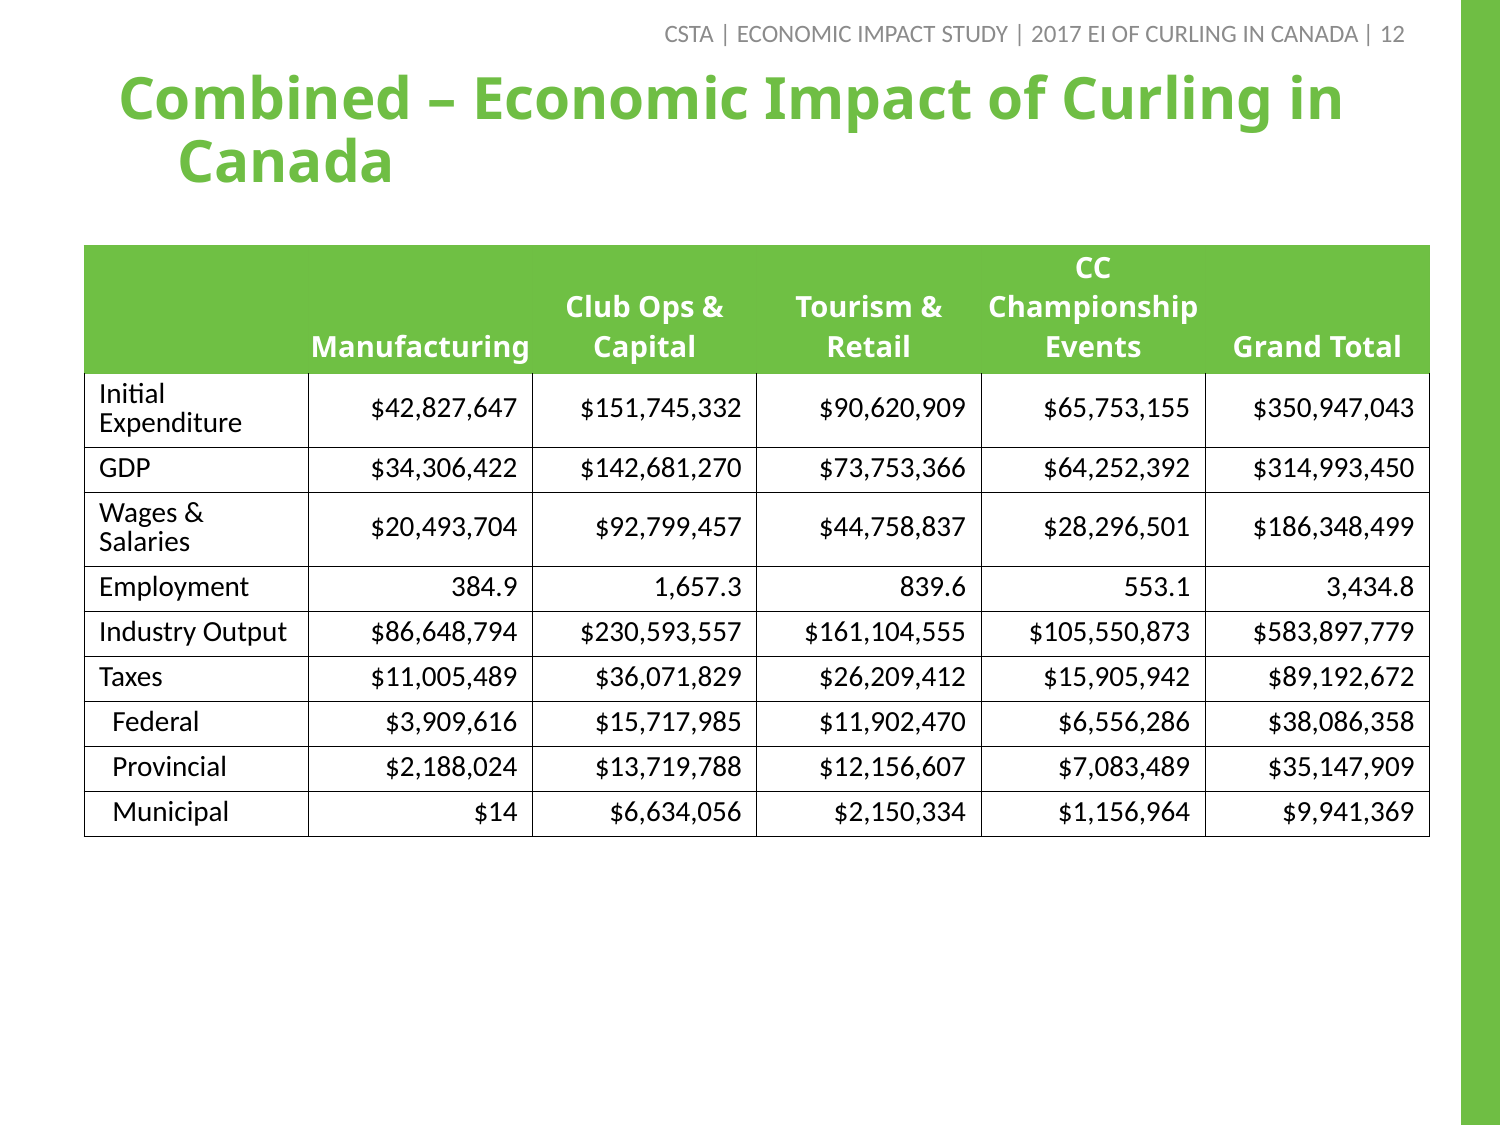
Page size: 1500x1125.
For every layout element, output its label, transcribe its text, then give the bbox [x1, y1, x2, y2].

table_cell $583,897,779 [1206, 612, 1429, 656]
table_cell $1,156,964 [982, 792, 1205, 836]
table_cell $2,188,024 [309, 747, 532, 791]
table_cell $36,071,829 [533, 657, 756, 701]
table_cell $26,209,412 [757, 657, 981, 701]
table_cell 384.9 [309, 567, 532, 611]
table_cell Wages & Salaries [85, 493, 308, 566]
table_cell $6,556,286 [982, 702, 1205, 746]
table_cell 3,434.8 [1206, 567, 1429, 611]
table_cell $42,827,647 [309, 374, 532, 447]
table_cell $92,799,457 [533, 493, 756, 566]
table_cell Taxes [85, 657, 308, 701]
table_cell $14 [309, 792, 532, 836]
table_cell $90,620,909 [757, 374, 981, 447]
table_cell Municipal [85, 792, 308, 836]
table_cell $11,902,470 [757, 702, 981, 746]
table_cell $28,296,501 [982, 493, 1205, 566]
table_cell $73,753,366 [757, 448, 981, 492]
table_cell $15,905,942 [982, 657, 1205, 701]
table_cell 839.6 [757, 567, 981, 611]
table_cell Federal [85, 702, 308, 746]
table_cell GDP [85, 448, 308, 492]
table_cell $230,593,557 [533, 612, 756, 656]
table_cell $13,719,788 [533, 747, 756, 791]
table_cell $34,306,422 [309, 448, 532, 492]
table_cell $38,086,358 [1206, 702, 1429, 746]
table_cell $11,005,489 [309, 657, 532, 701]
table_cell 553.1 [982, 567, 1205, 611]
table_header Tourism & Retail [757, 246, 981, 373]
table_cell $44,758,837 [757, 493, 981, 566]
title Combined – Economic Impact of Curling in Canada [103, 59, 1397, 205]
table_cell $142,681,270 [533, 448, 756, 492]
table_cell $151,745,332 [533, 374, 756, 447]
table_cell $7,083,489 [982, 747, 1205, 791]
table_cell $35,147,909 [1206, 747, 1429, 791]
table_header Grand Total [1206, 246, 1429, 373]
table_cell $64,252,392 [982, 448, 1205, 492]
table_cell $3,909,616 [309, 702, 532, 746]
table_cell $105,550,873 [982, 612, 1205, 656]
table_header Club Ops & Capital [533, 246, 756, 373]
table_cell $161,104,555 [757, 612, 981, 656]
text_box [1461, 0, 1500, 1125]
table_cell $350,947,043 [1206, 374, 1429, 447]
table_cell $65,753,155 [982, 374, 1205, 447]
table_header Manufacturing [309, 246, 532, 373]
table_header [85, 246, 308, 373]
table_cell $6,634,056 [533, 792, 756, 836]
table_cell Provincial [85, 747, 308, 791]
table_cell Industry Output [85, 612, 308, 656]
table_header CC Championship Events [982, 246, 1205, 373]
table_cell 1,657.3 [533, 567, 756, 611]
table_cell $86,648,794 [309, 612, 532, 656]
table_cell $12,156,607 [757, 747, 981, 791]
table_cell $2,150,334 [757, 792, 981, 836]
table_cell $15,717,985 [533, 702, 756, 746]
table_cell $314,993,450 [1206, 448, 1429, 492]
table_cell $9,941,369 [1206, 792, 1429, 836]
slide_number CSTA | ECONOMIC IMPACT STUDY | 2017 EI OF CURLING IN CANADA [560, 8, 1387, 58]
table_cell $89,192,672 [1206, 657, 1429, 701]
table_cell $20,493,704 [309, 493, 532, 566]
table_cell Employment [85, 567, 308, 611]
slide_number | 12 [1346, 3, 1421, 63]
table_cell $186,348,499 [1206, 493, 1429, 566]
table_cell Initial Expenditure [85, 374, 308, 447]
